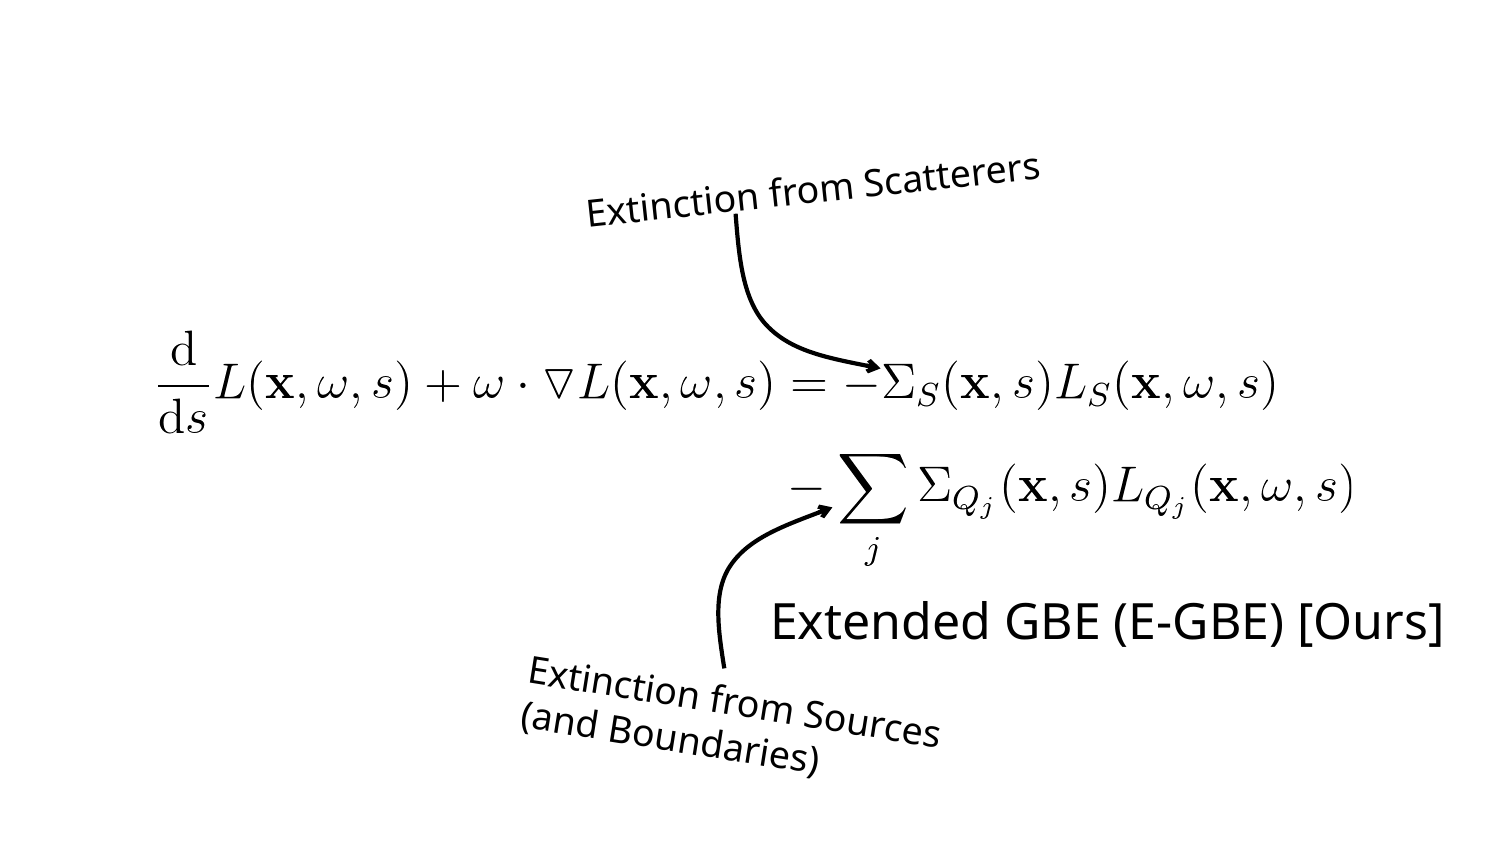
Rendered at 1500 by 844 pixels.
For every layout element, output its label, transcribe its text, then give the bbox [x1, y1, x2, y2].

text_box Extinction from Scatterers [567, 132, 1058, 244]
text_box [733, 213, 843, 328]
text_box [716, 574, 788, 669]
picture [158, 329, 1352, 567]
text_box Extinction from Sources (and Boundaries) [502, 636, 961, 810]
text_box Extended GBE (E-GBE) [Ours] [755, 582, 1461, 658]
